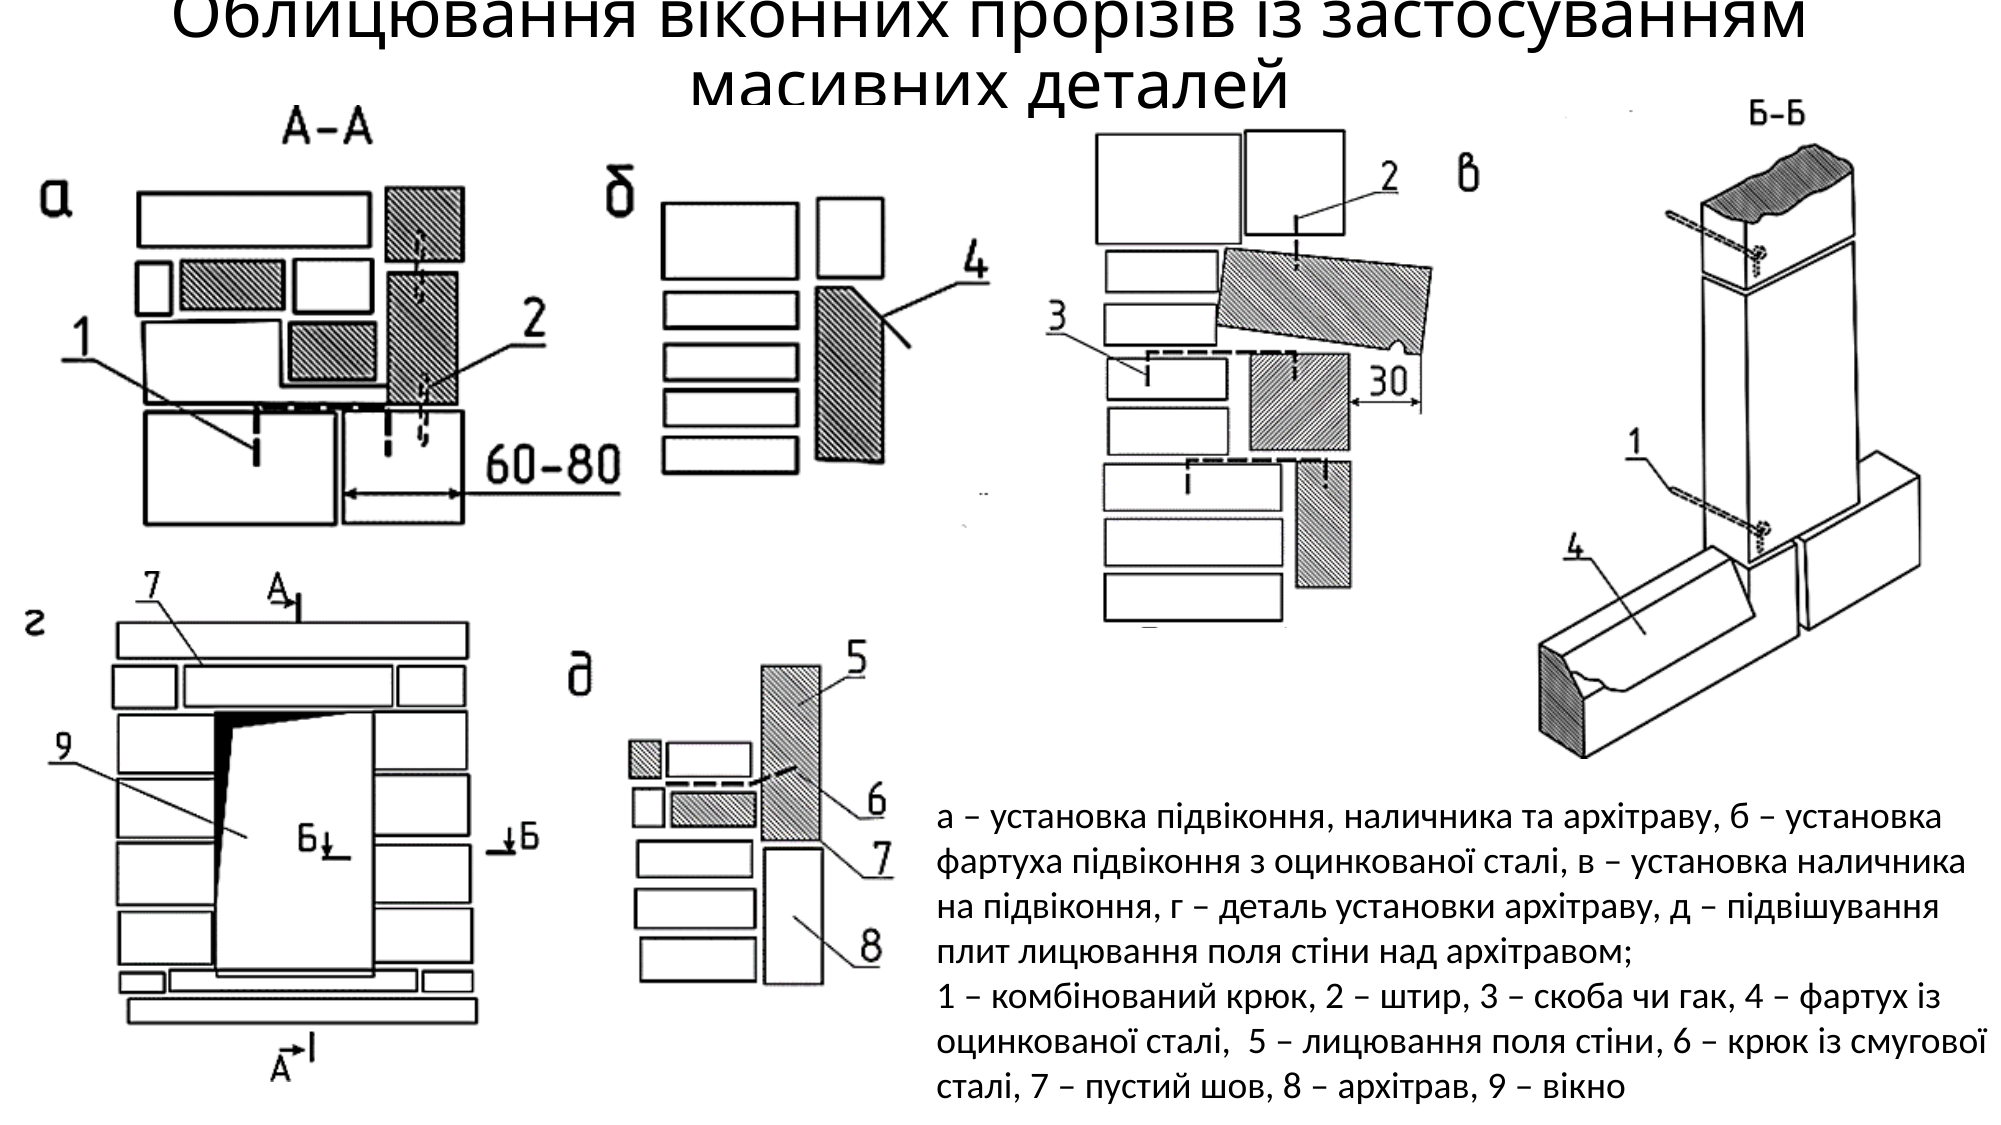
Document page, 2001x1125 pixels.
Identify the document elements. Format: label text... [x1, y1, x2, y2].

picture [1534, 98, 1930, 759]
picture [38, 105, 998, 533]
text_box а – установка підвіконня, наличника та архітраву, б – установка фартуха підвіконня з оцинкованої сталі, в – установка наличника на підвіконня, г – деталь установки архітраву, д – підвішування плит лицювання поля стіни над архітравом; 1 – комбінований крюк, 2 – штир, 3 – скоба чи гак, 4 – фартух із оцинкованої сталі, 5 – лицювання поля стіни, 6 – крюк із смугової сталі, 7 – пустий шов, 8 – архітрав, 9 – вікно [921, 783, 2000, 1114]
picture [1008, 118, 1483, 628]
picture [24, 571, 549, 1082]
picture [558, 594, 922, 1017]
title Облицювання віконних прорізів із застосуванням масивних деталей [0, 0, 1982, 103]
